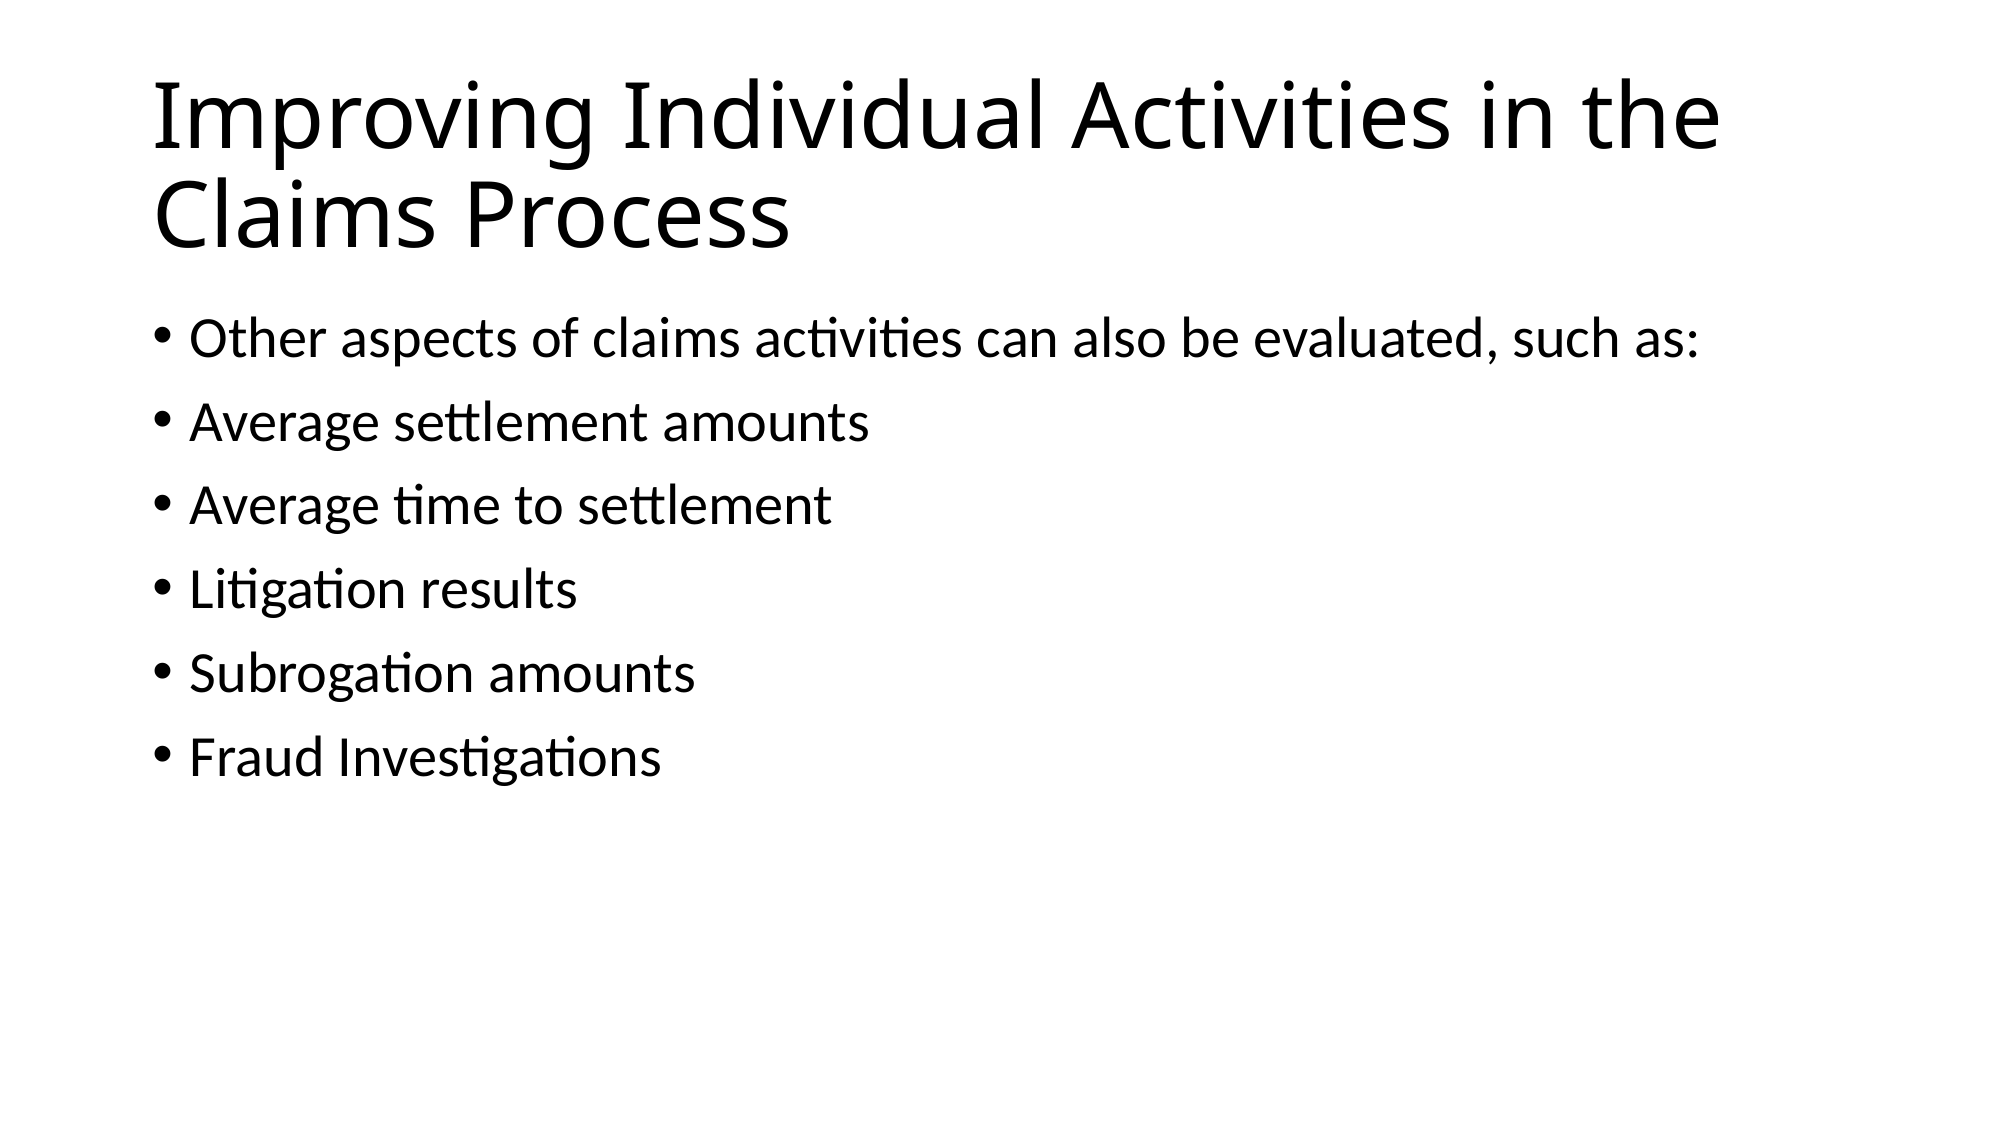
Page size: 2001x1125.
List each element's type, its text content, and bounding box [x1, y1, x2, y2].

title Improving Individual Activities in the Claims Process [137, 59, 1863, 278]
list Other aspects of claims activities can also be evaluated, such as: Average settlement amounts Average time to settlement Litigation results Subrogation amounts Fraud Investigations [137, 299, 1863, 1014]
